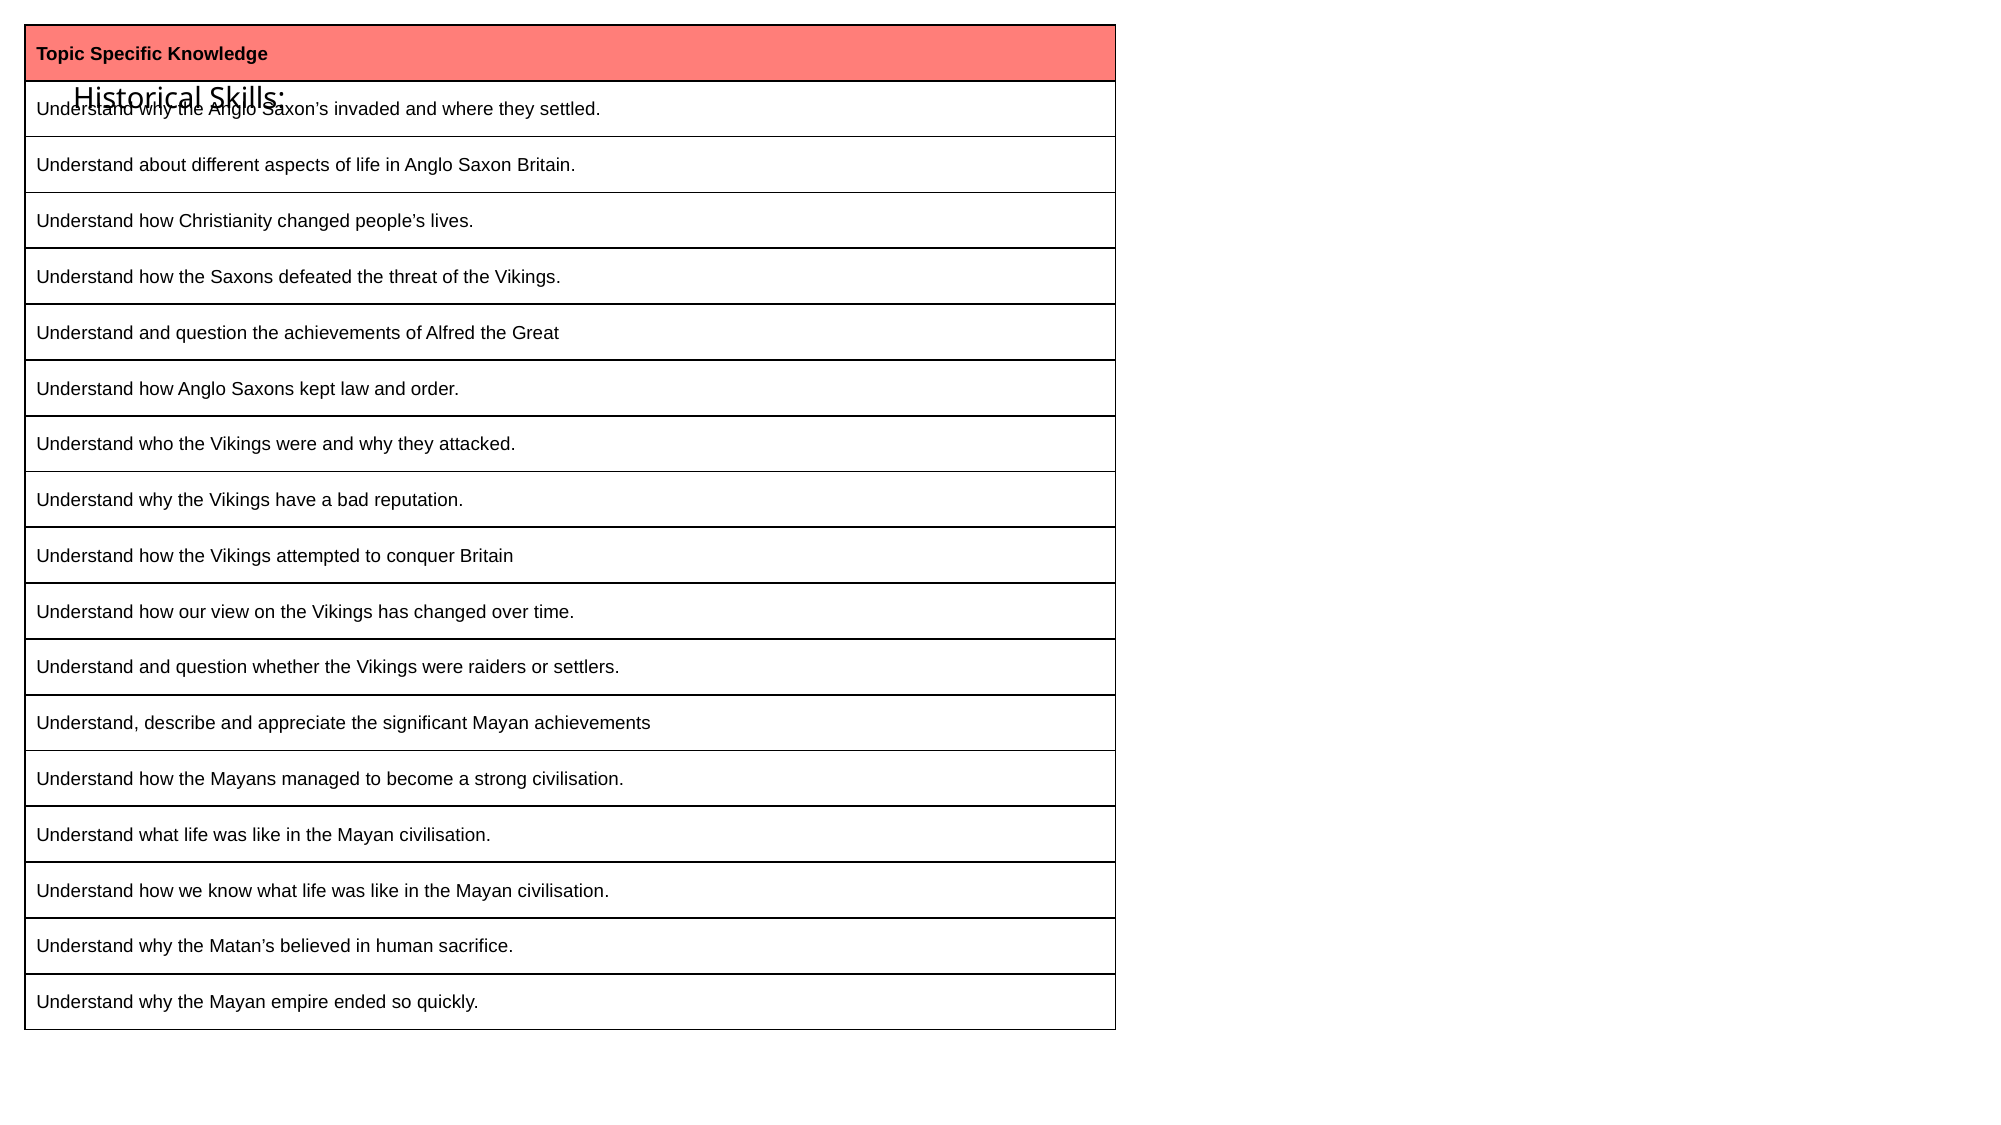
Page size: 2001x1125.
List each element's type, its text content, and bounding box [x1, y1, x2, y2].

table_cell Understand why the Matan’s believed in human sacrifice. [26, 919, 1115, 973]
table_cell Understand about different aspects of life in Anglo Saxon Britain. [26, 137, 1115, 192]
table_cell Understand how the Mayans managed to become a strong civilisation. [26, 751, 1115, 805]
table_cell Understand and question whether the Vikings were raiders or settlers. [26, 640, 1115, 694]
table_cell Understand and question the achievements of Alfred the Great [26, 305, 1115, 359]
table_cell Understand how Christianity changed people’s lives. [26, 193, 1115, 247]
table_cell Understand why the Mayan empire ended so quickly. [26, 975, 1115, 1029]
table_cell Understand why the Vikings have a bad reputation. [26, 472, 1115, 526]
table_cell Understand who the Vikings were and why they attacked. [26, 417, 1115, 471]
table_cell Understand what life was like in the Mayan civilisation. [26, 807, 1115, 861]
table_cell Understand, describe and appreciate the significant Mayan achievements [26, 696, 1115, 750]
table_cell Understand how the Saxons defeated the threat of the Vikings. [26, 249, 1115, 303]
table_cell Understand how we know what life was like in the Mayan civilisation. [26, 863, 1115, 917]
table_cell Understand why the Anglo Saxon’s invaded and where they settled. [26, 82, 1115, 136]
table_cell Understand how Anglo Saxons kept law and order. [26, 361, 1115, 415]
table_header Topic Specific Knowledge [26, 26, 1115, 80]
table_cell Understand how our view on the Vikings has changed over time. [26, 584, 1115, 638]
table_cell Understand how the Vikings attempted to conquer Britain [26, 528, 1115, 582]
